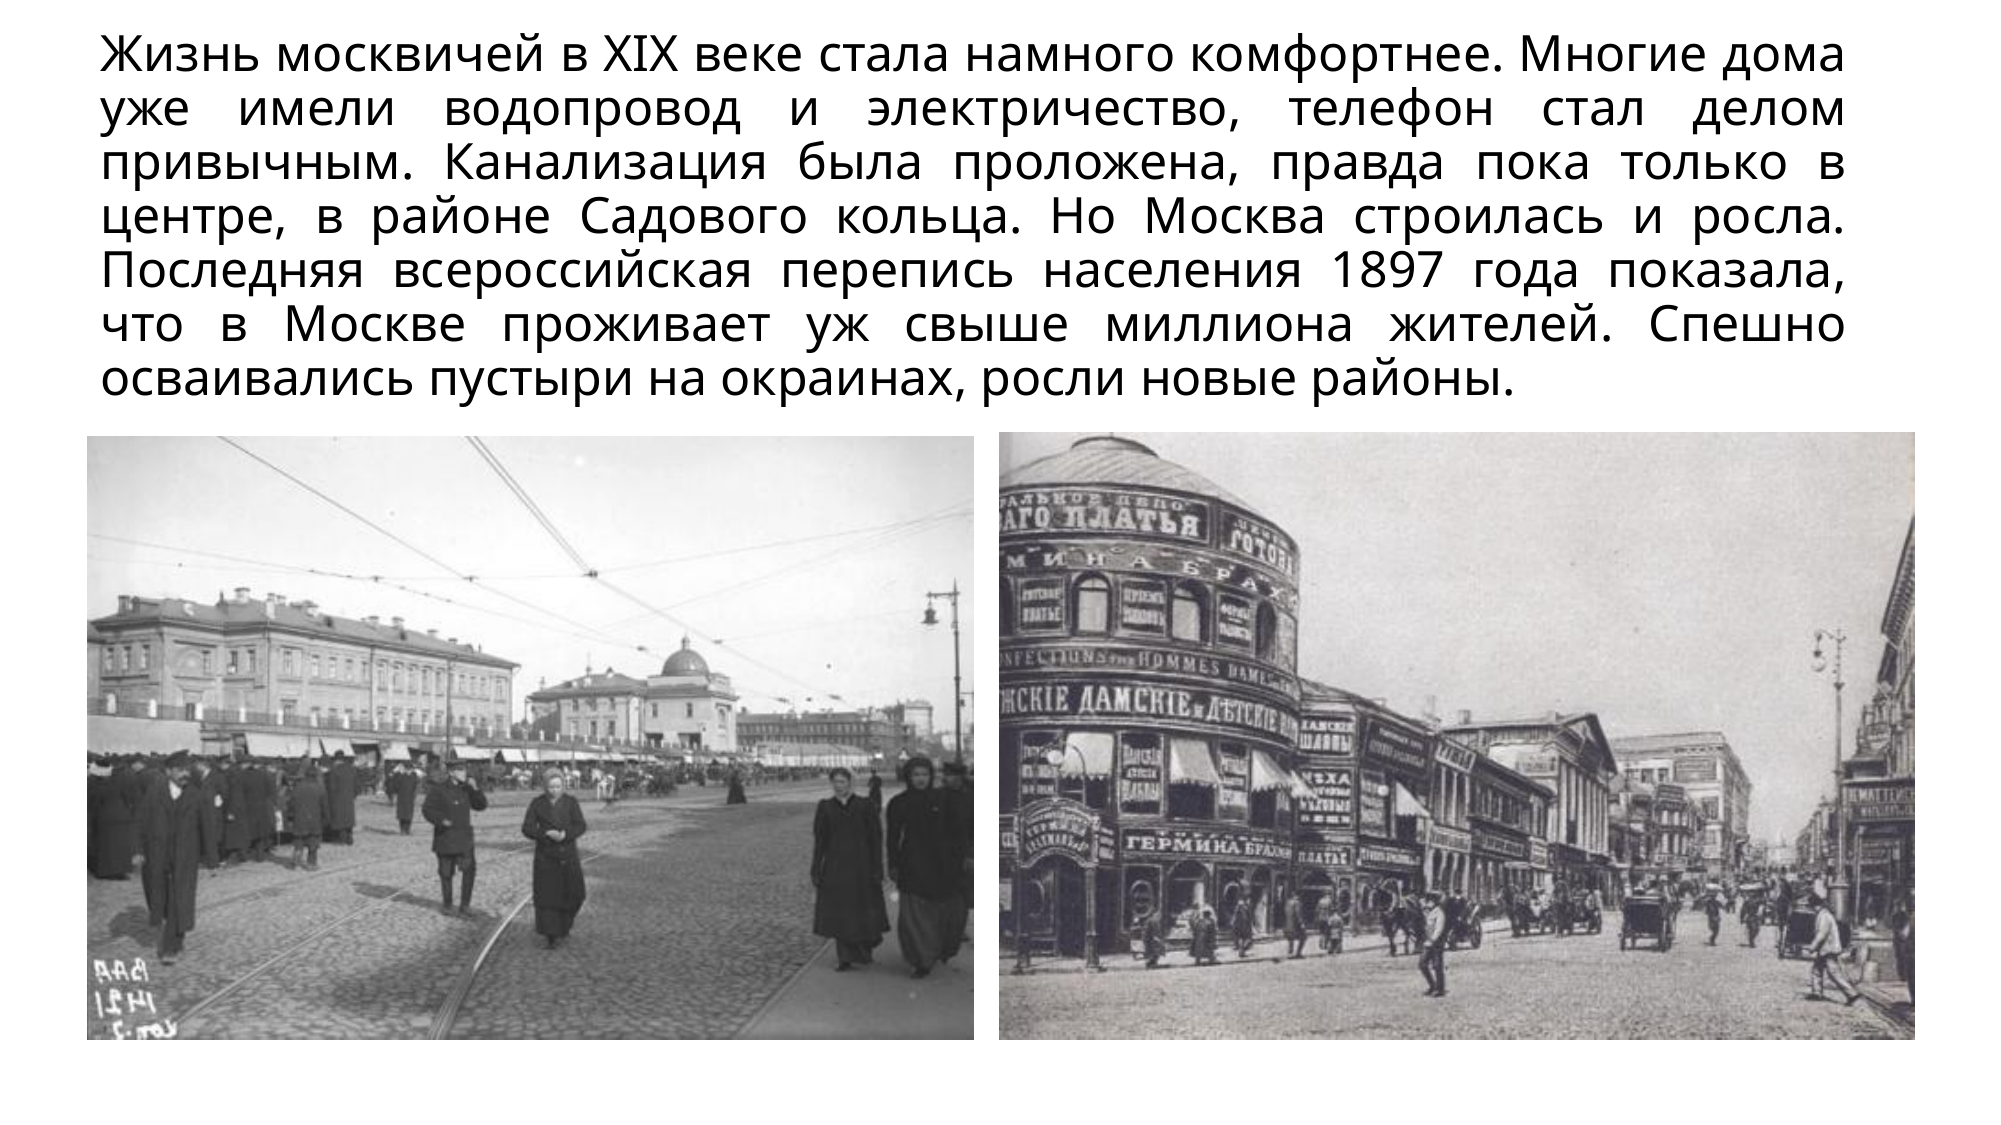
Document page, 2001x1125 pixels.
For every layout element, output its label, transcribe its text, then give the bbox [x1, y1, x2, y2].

title Жизнь москвичей в XIX веке стала намного комфортнее. Многие дома уже имели водопровод и электричество, телефон стал делом привычным. Канализация была проложена, правда пока только в центре, в районе Садового кольца. Но Москва строилась и росла. Последняя всероссийская перепись населения 1897 года показала, что в Москве проживает уж свыше миллиона жителей. Спешно осваивались пустыри на окраинах, росли новые районы. [85, 50, 1863, 383]
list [87, 436, 974, 1040]
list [999, 432, 1915, 1040]
